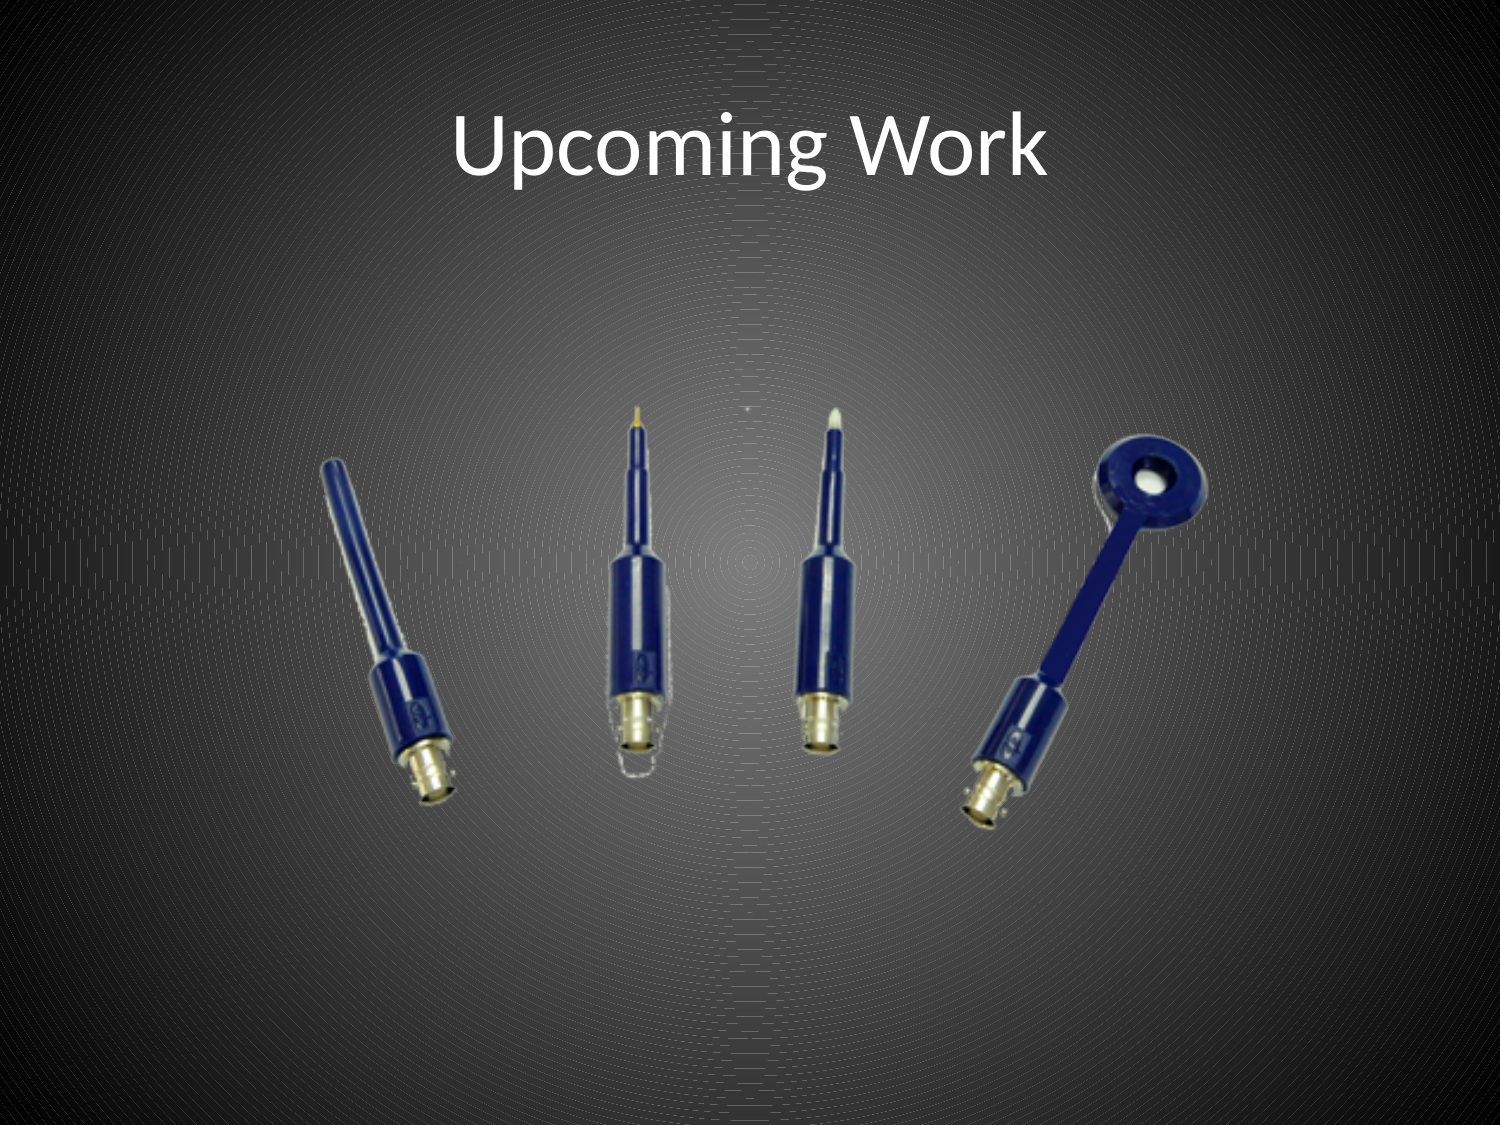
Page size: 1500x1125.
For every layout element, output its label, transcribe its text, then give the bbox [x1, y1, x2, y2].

title Upcoming Work [75, 45, 1425, 233]
picture [162, 387, 1346, 904]
